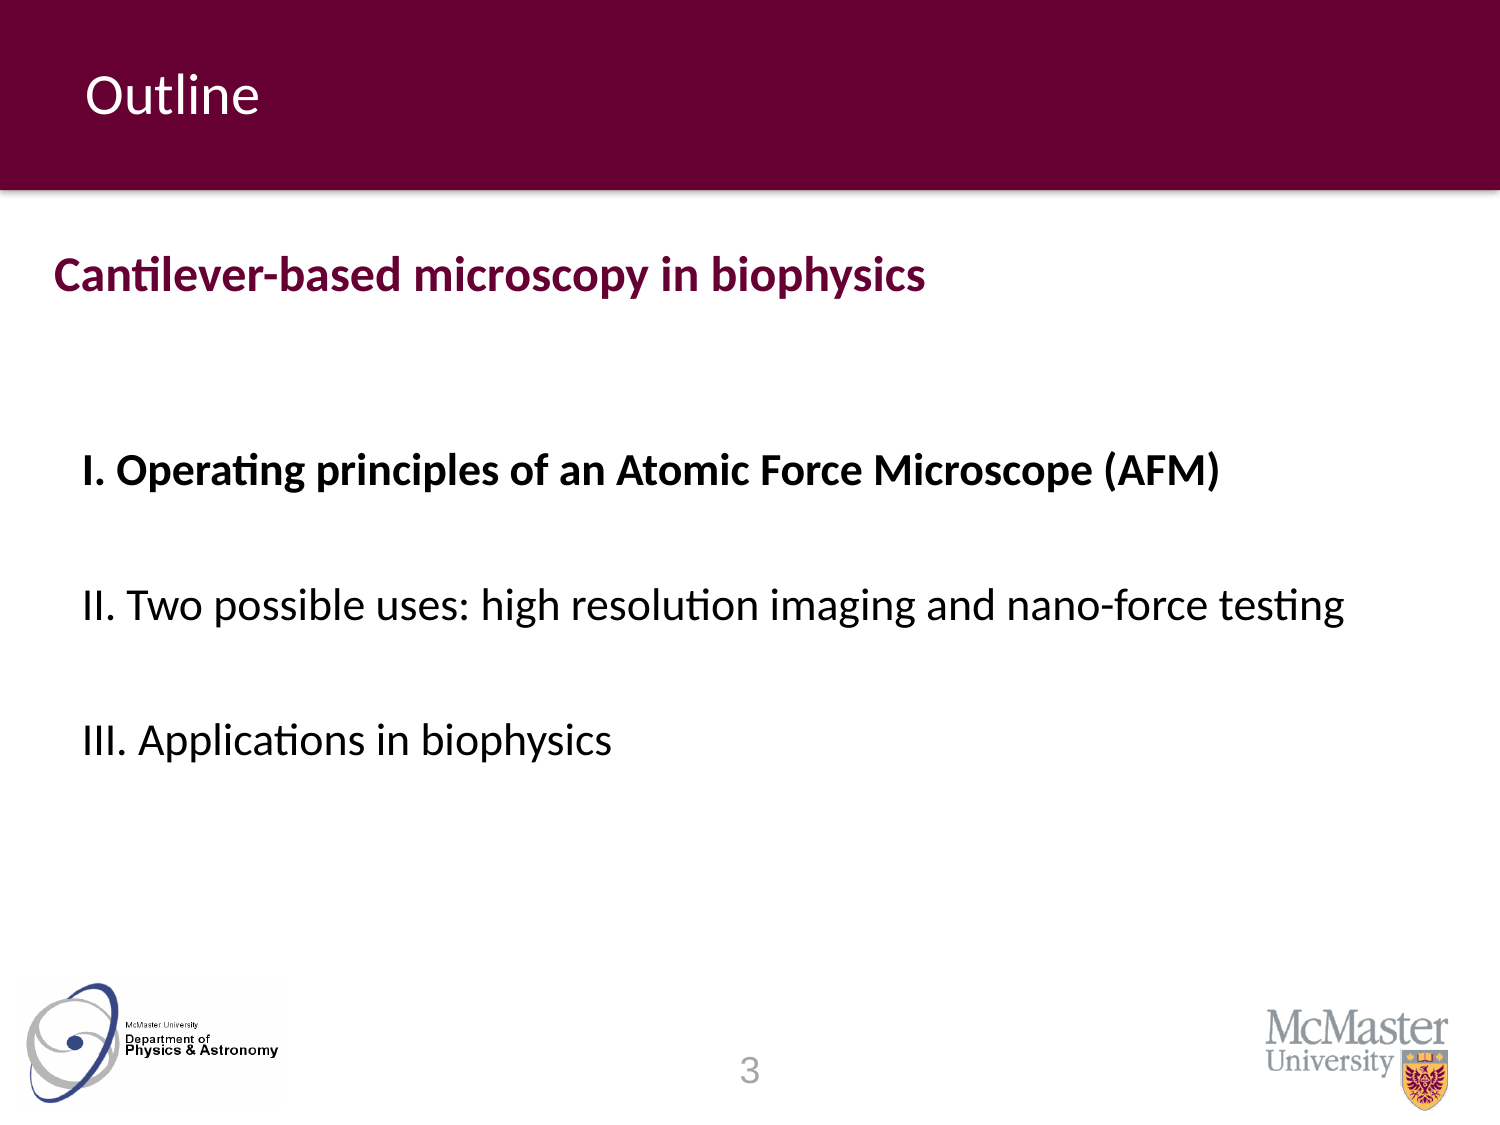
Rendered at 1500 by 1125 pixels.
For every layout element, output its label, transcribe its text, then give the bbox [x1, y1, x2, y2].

text_box 3 [671, 1038, 829, 1099]
picture [19, 978, 282, 1108]
picture [1265, 1009, 1449, 1111]
text_box I. Operating principles of an Atomic Force Microscope (AFM) II. Two possible uses: high resolution imaging and nano-force testing III. Applications in biophysics [67, 432, 1403, 773]
text_box [0, 0, 1500, 191]
text_box Outline [70, 49, 276, 134]
text_box Cantilever-based microscopy in biophysics [39, 234, 1069, 310]
